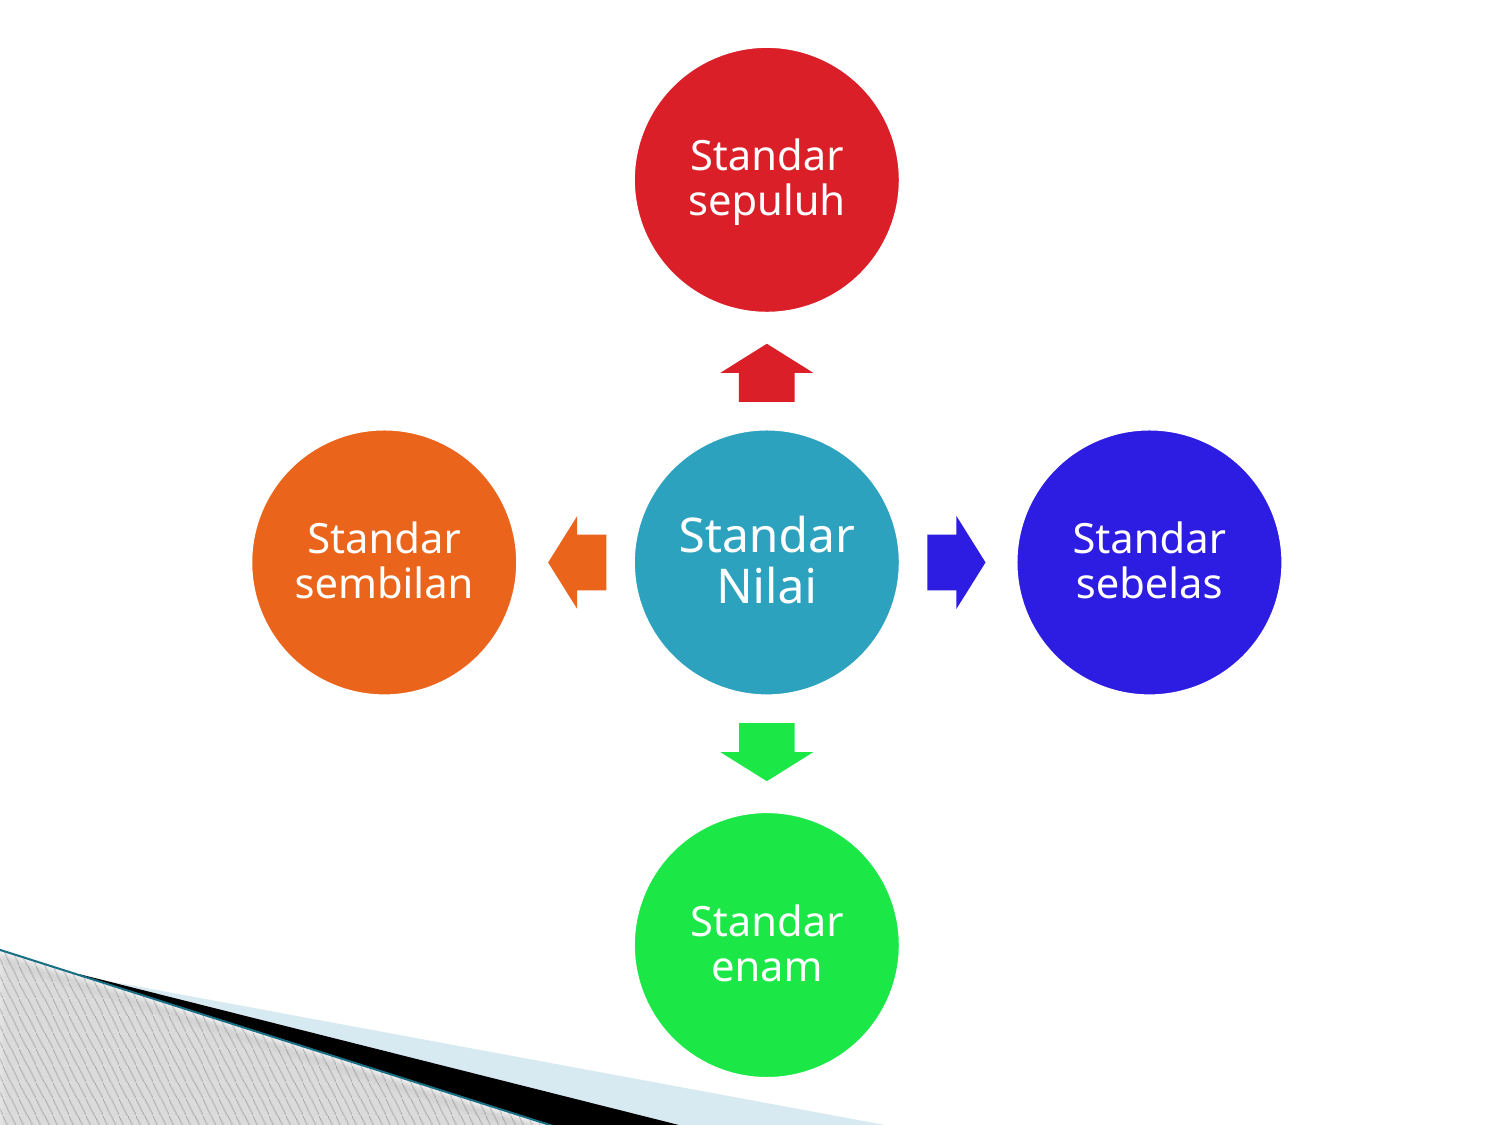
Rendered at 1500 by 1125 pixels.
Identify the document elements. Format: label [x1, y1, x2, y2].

list [74, 42, 1459, 1083]
